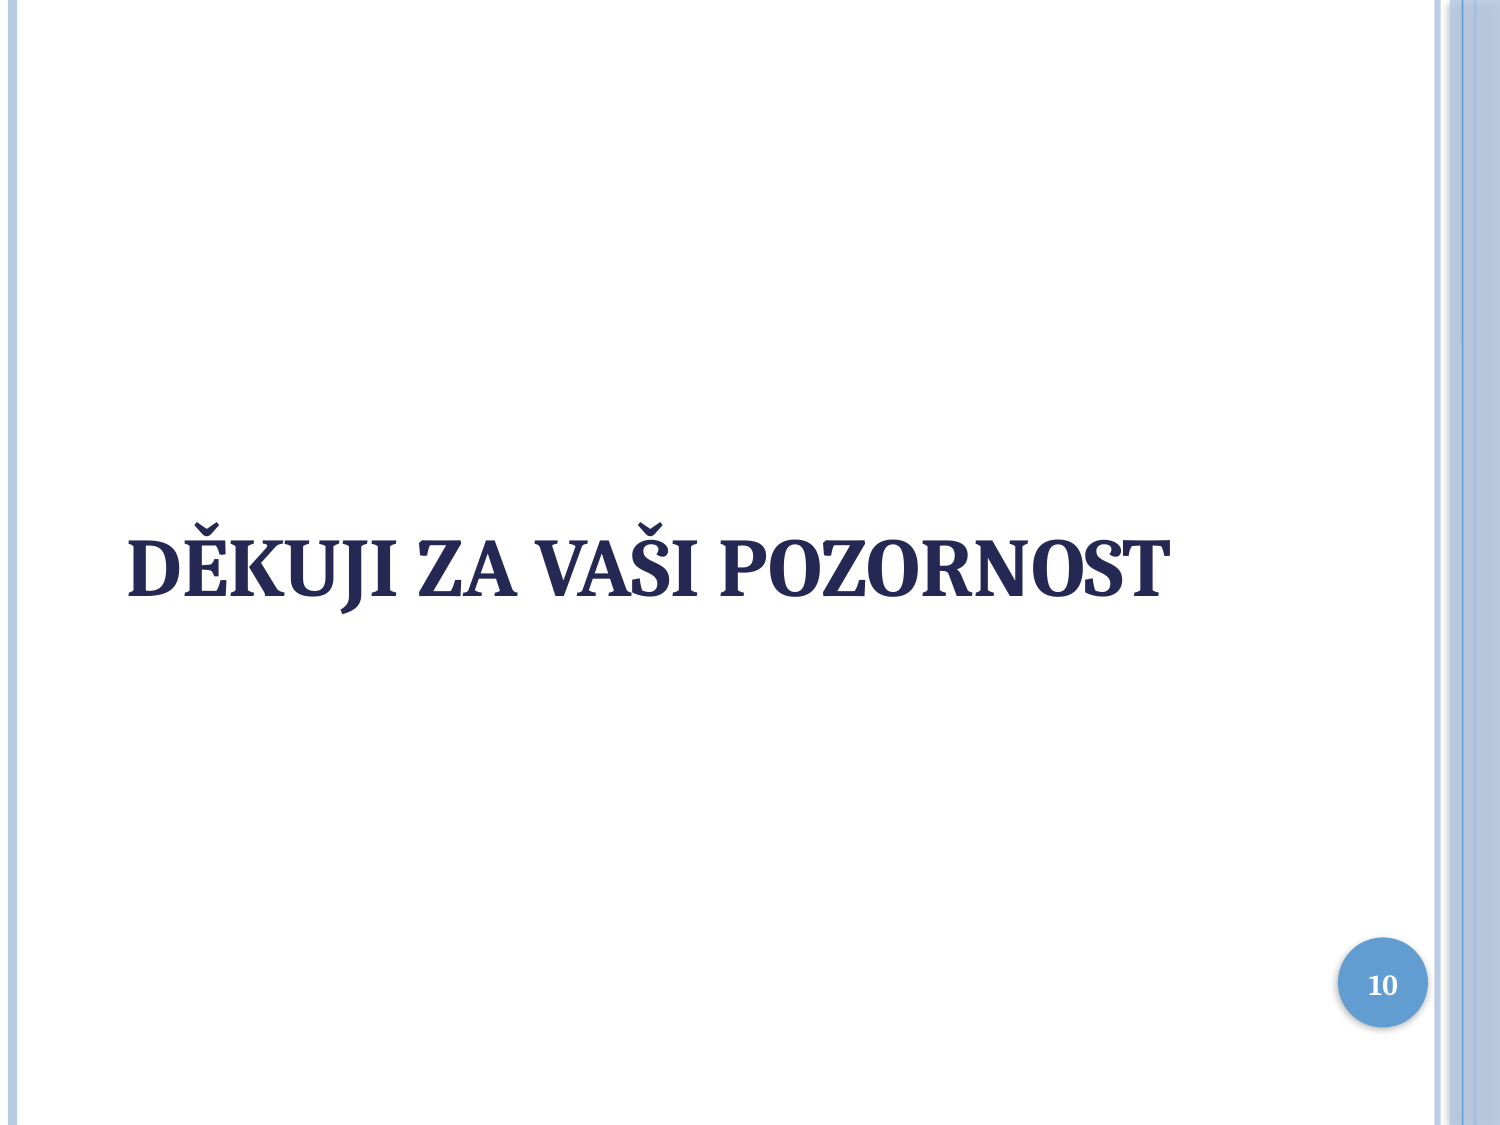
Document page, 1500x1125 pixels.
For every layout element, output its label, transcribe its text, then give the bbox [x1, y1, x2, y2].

title Děkuji za Vaši pozornost [112, 432, 1338, 621]
slide_number 10 [1333, 940, 1434, 1027]
